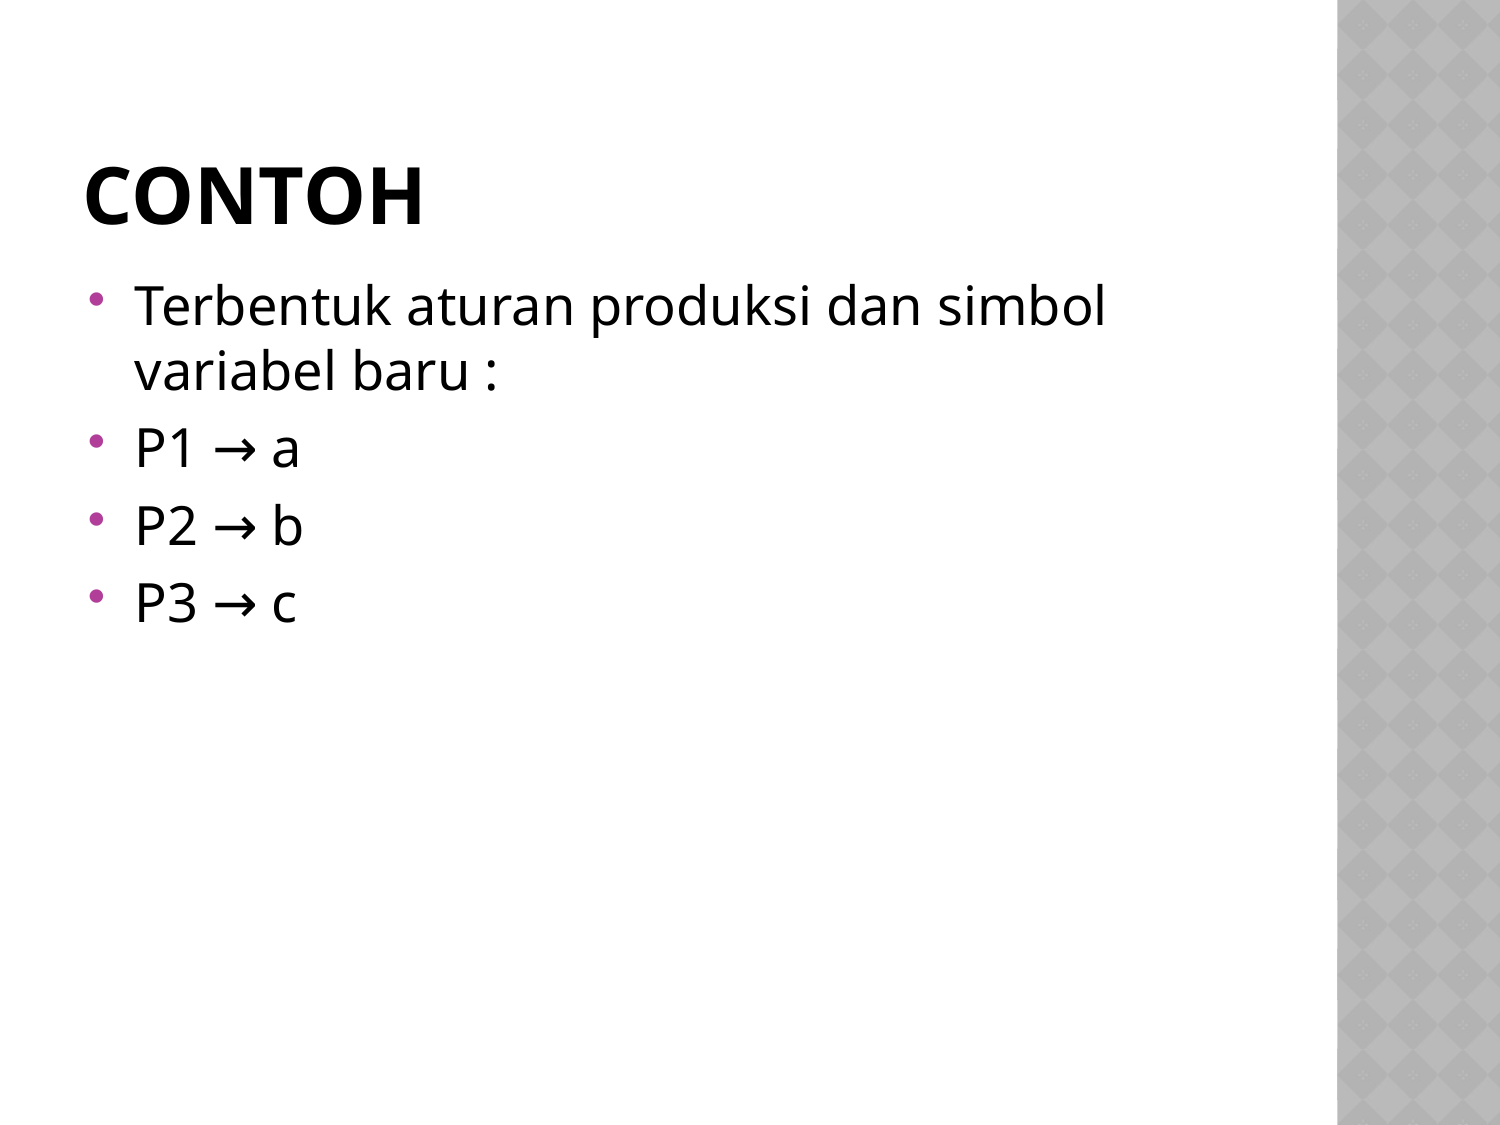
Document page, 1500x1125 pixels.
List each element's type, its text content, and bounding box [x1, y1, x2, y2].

title Contoh [75, 52, 1263, 240]
list Terbentuk aturan produksi dan simbol variabel baru : P1 → a P2 → b P3 → c [75, 264, 1263, 1059]
